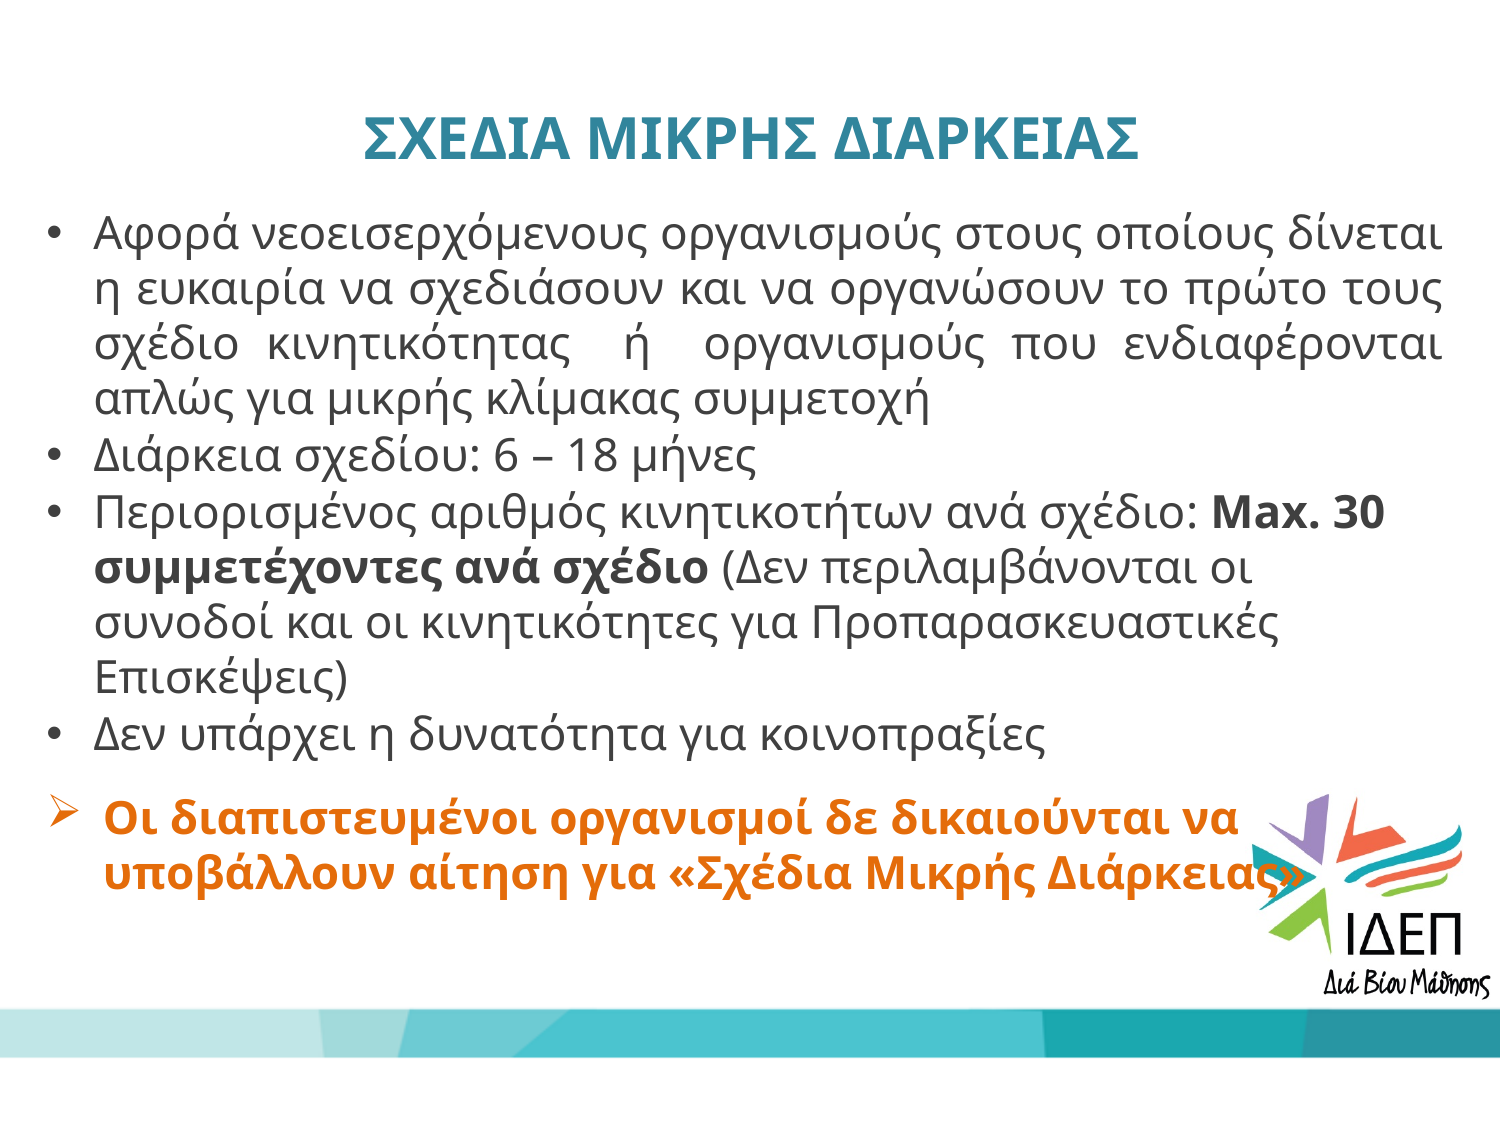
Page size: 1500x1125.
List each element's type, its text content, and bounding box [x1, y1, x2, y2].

title ΣΧΕΔΙΑ ΜΙΚΡΗΣ ΔΙΑΡΚΕΙΑΣ [76, 42, 1427, 196]
list Αφορά νεοεισερχόμενους οργανισμούς στους οποίους δίνεται η ευκαιρία να σχεδιάσουν και να οργανώσουν το πρώτο τους σχέδιο κινητικότητας ή οργανισμούς που ενδιαφέρονται απλώς για μικρής κλίμακας συμμετοχή Διάρκεια σχεδίου: 6 – 18 μήνες Περιορισμένος αριθμός κινητικοτήτων ανά σχέδιο: Max. 30 συμμετέχοντες ανά σχέδιο (Δεν περιλαμβάνονται οι συνοδοί και οι κινητικότητες για Προπαρασκευαστικές Επισκέψεις) Δεν υπάρχει η δυνατότητα για κοινοπραξίες Οι διαπιστευμένοι οργανισμοί δε δικαιούνται να υποβάλλουν αίτηση για «Σχέδια Μικρής Διάρκειας» [29, 196, 1459, 965]
picture [0, 788, 1500, 1062]
